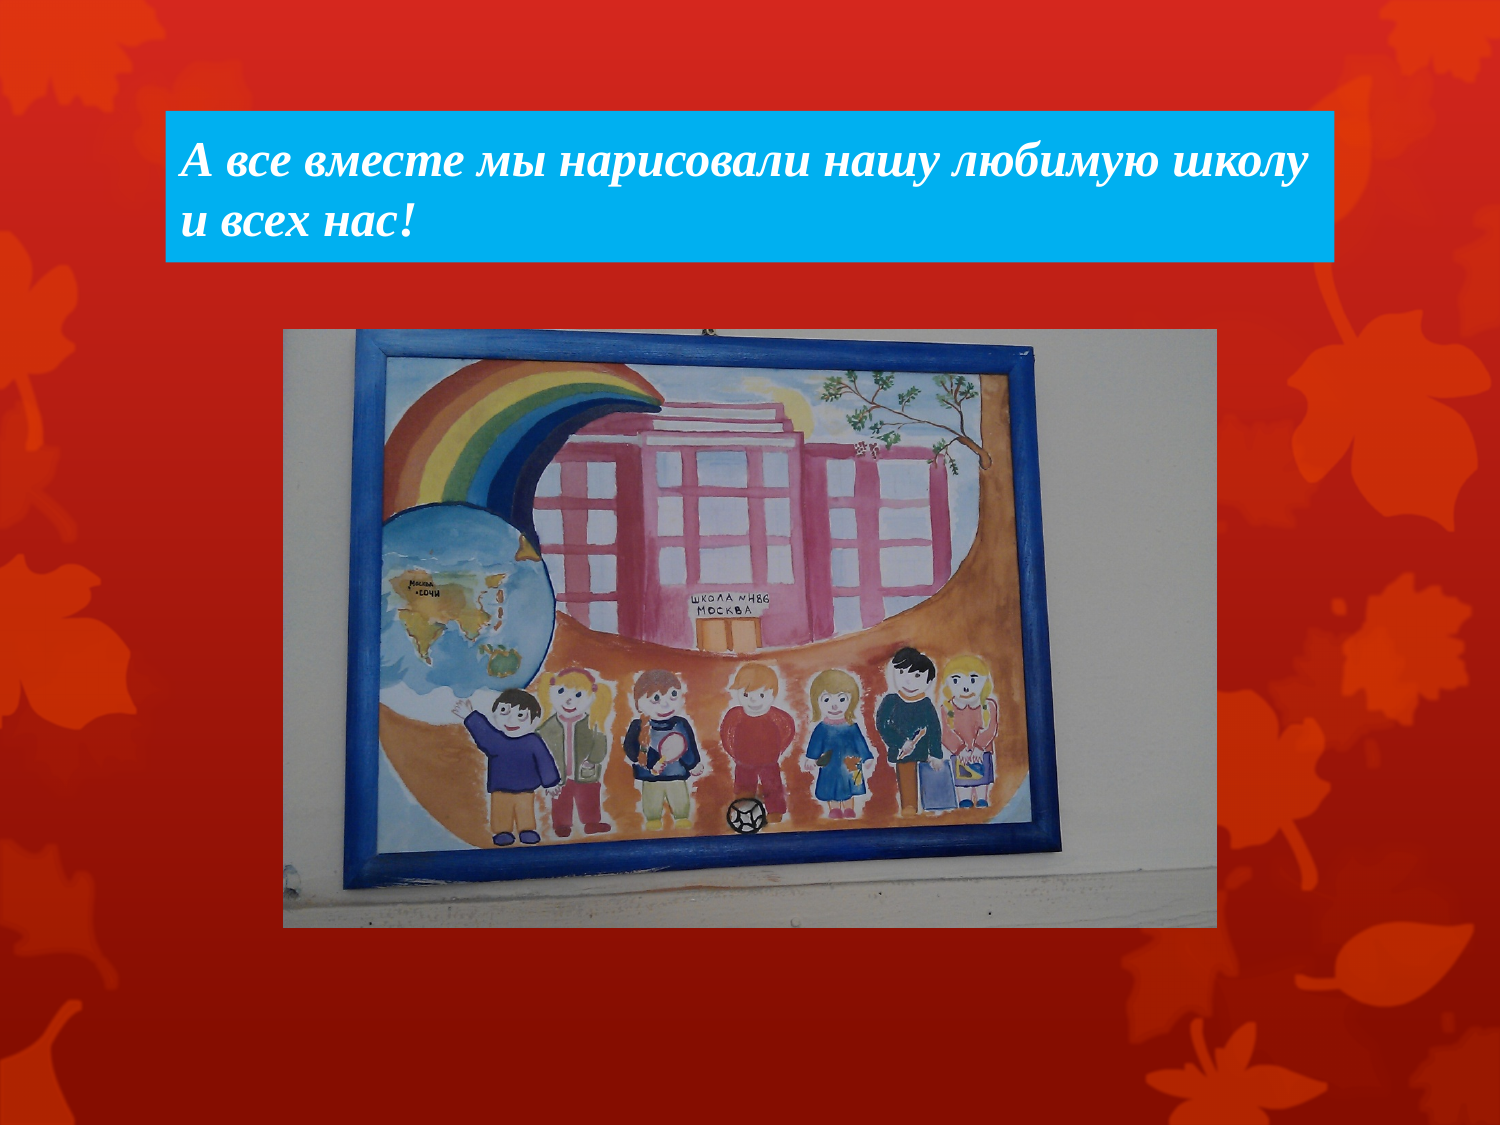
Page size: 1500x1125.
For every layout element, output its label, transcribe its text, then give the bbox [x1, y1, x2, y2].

title А все вместе мы нарисовали нашу любимую школу и всех нас! [165, 110, 1335, 263]
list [283, 328, 1217, 929]
